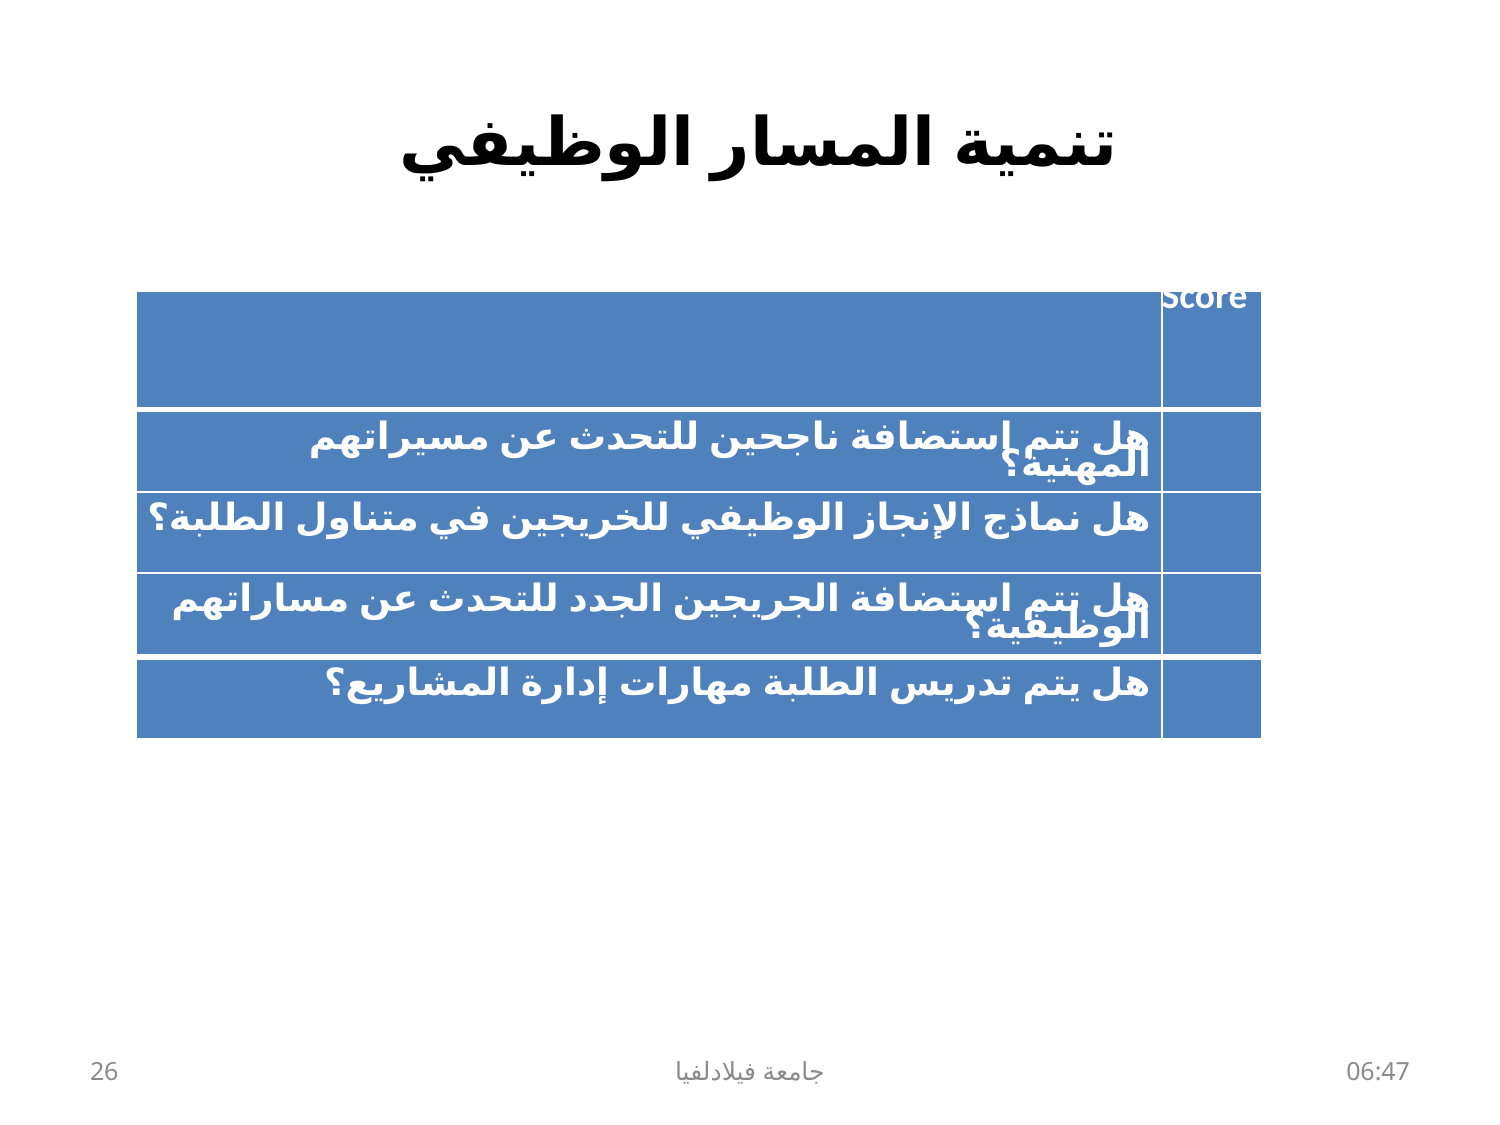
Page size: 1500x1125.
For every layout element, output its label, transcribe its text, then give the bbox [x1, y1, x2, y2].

footer جامعة فيلادلفيا [512, 1042, 988, 1103]
table_cell هل نماذج الإنجاز الوظيفي للخريجين في متناول الطلبة؟ [137, 493, 1161, 572]
table_cell هل يتم تدريس الطلبة مهارات إدارة المشاريع؟ [137, 660, 1161, 738]
table_header [137, 292, 1161, 407]
table_cell هل تتم استضافة الجريجين الجدد للتحدث عن مساراتهم الوظيفية؟ [137, 574, 1161, 654]
table_header Score [1163, 292, 1261, 407]
title تنمية المسار الوظيفي [75, 45, 1425, 233]
slide_number الثلاثاء، 06 تشرين الثاني، 2018 [1074, 1042, 1425, 1103]
table_cell [1163, 412, 1261, 491]
table_cell هل تتم استضافة ناجحين للتحدث عن مسيراتهم المهنية؟ [137, 412, 1161, 491]
slide_number 26 [75, 1042, 425, 1103]
table_cell [1163, 493, 1261, 572]
table_cell [1163, 574, 1261, 654]
table_cell [1163, 660, 1261, 738]
